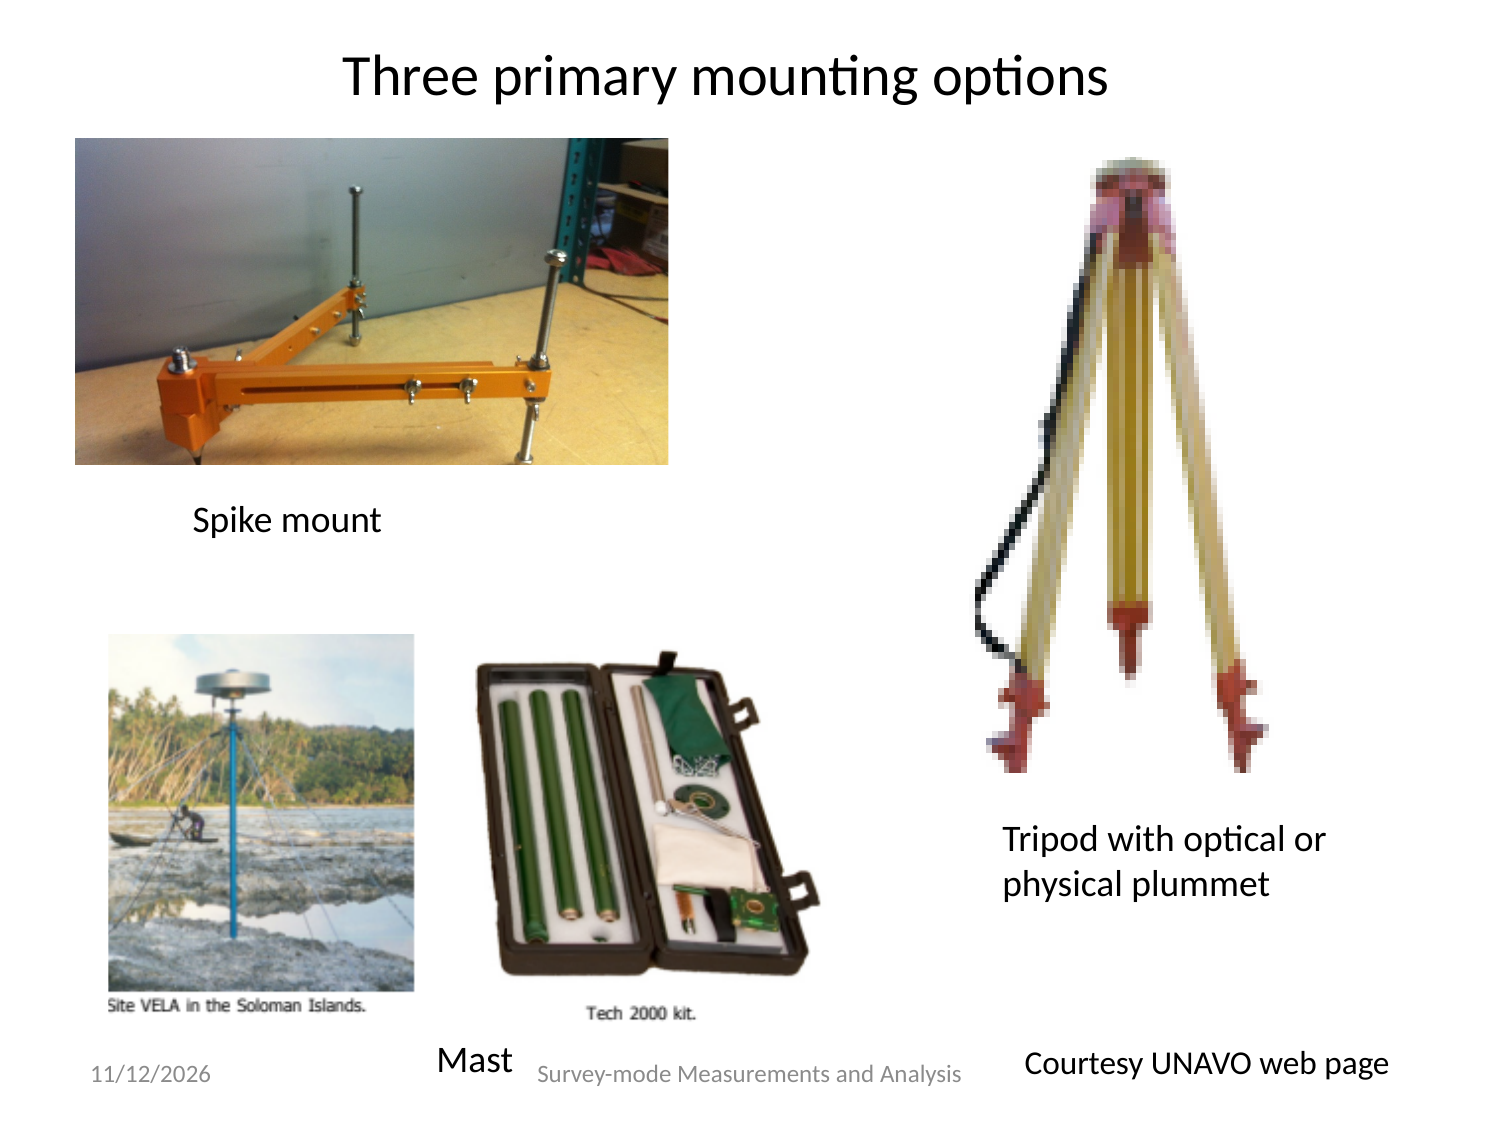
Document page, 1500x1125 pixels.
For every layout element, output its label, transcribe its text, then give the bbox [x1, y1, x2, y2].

picture [866, 156, 1379, 773]
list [74, 138, 669, 465]
text_box Spike mount [177, 487, 511, 548]
footer Survey-mode Measurements and Analysis [512, 1042, 988, 1103]
picture [108, 634, 834, 1034]
text_box Mast [425, 1043, 512, 1088]
text_box Tripod with optical or physical plummet [987, 806, 1457, 912]
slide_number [75, 1042, 425, 1103]
text_box Courtesy UNAVO web page [1009, 1033, 1405, 1089]
title Three primary mounting options [75, 5, 1378, 139]
